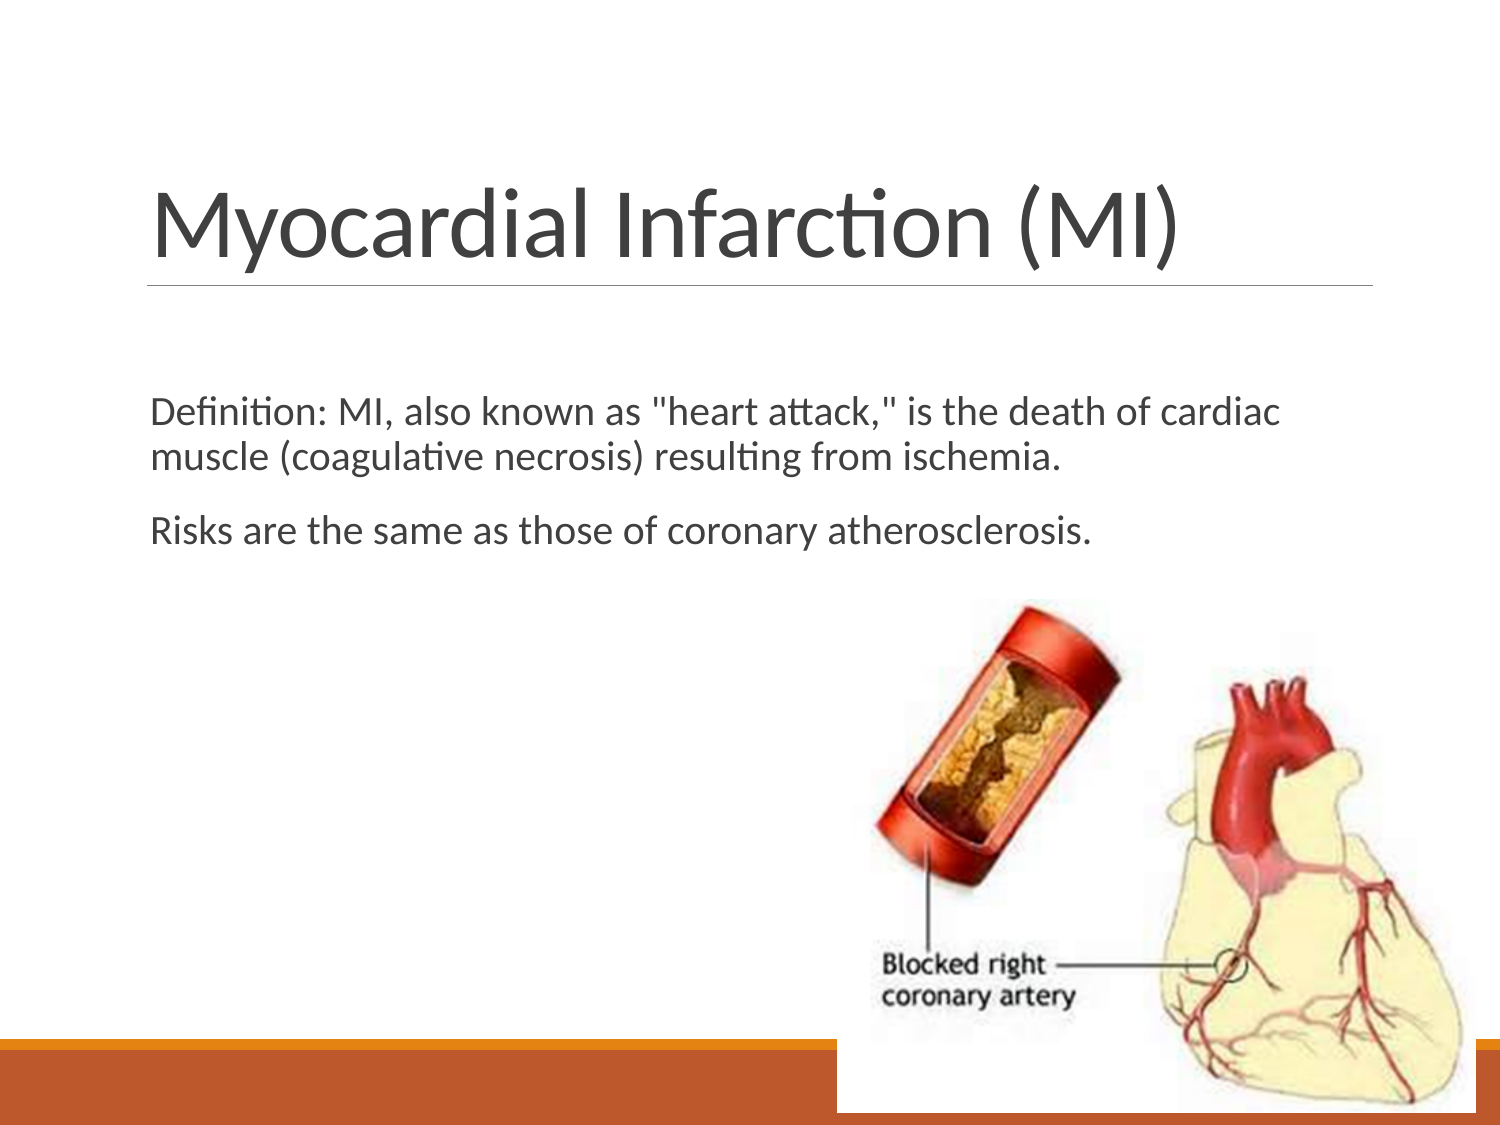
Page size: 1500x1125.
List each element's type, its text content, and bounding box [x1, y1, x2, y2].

picture [836, 599, 1476, 1113]
title Myocardial Infarction (MI) [135, 47, 1373, 285]
list Definition: MI, also known as "heart attack," is the death of cardiac muscle (coagulative necrosis) resulting from ischemia. Risks are the same as those of coronary atherosclerosis. [135, 302, 1373, 963]
